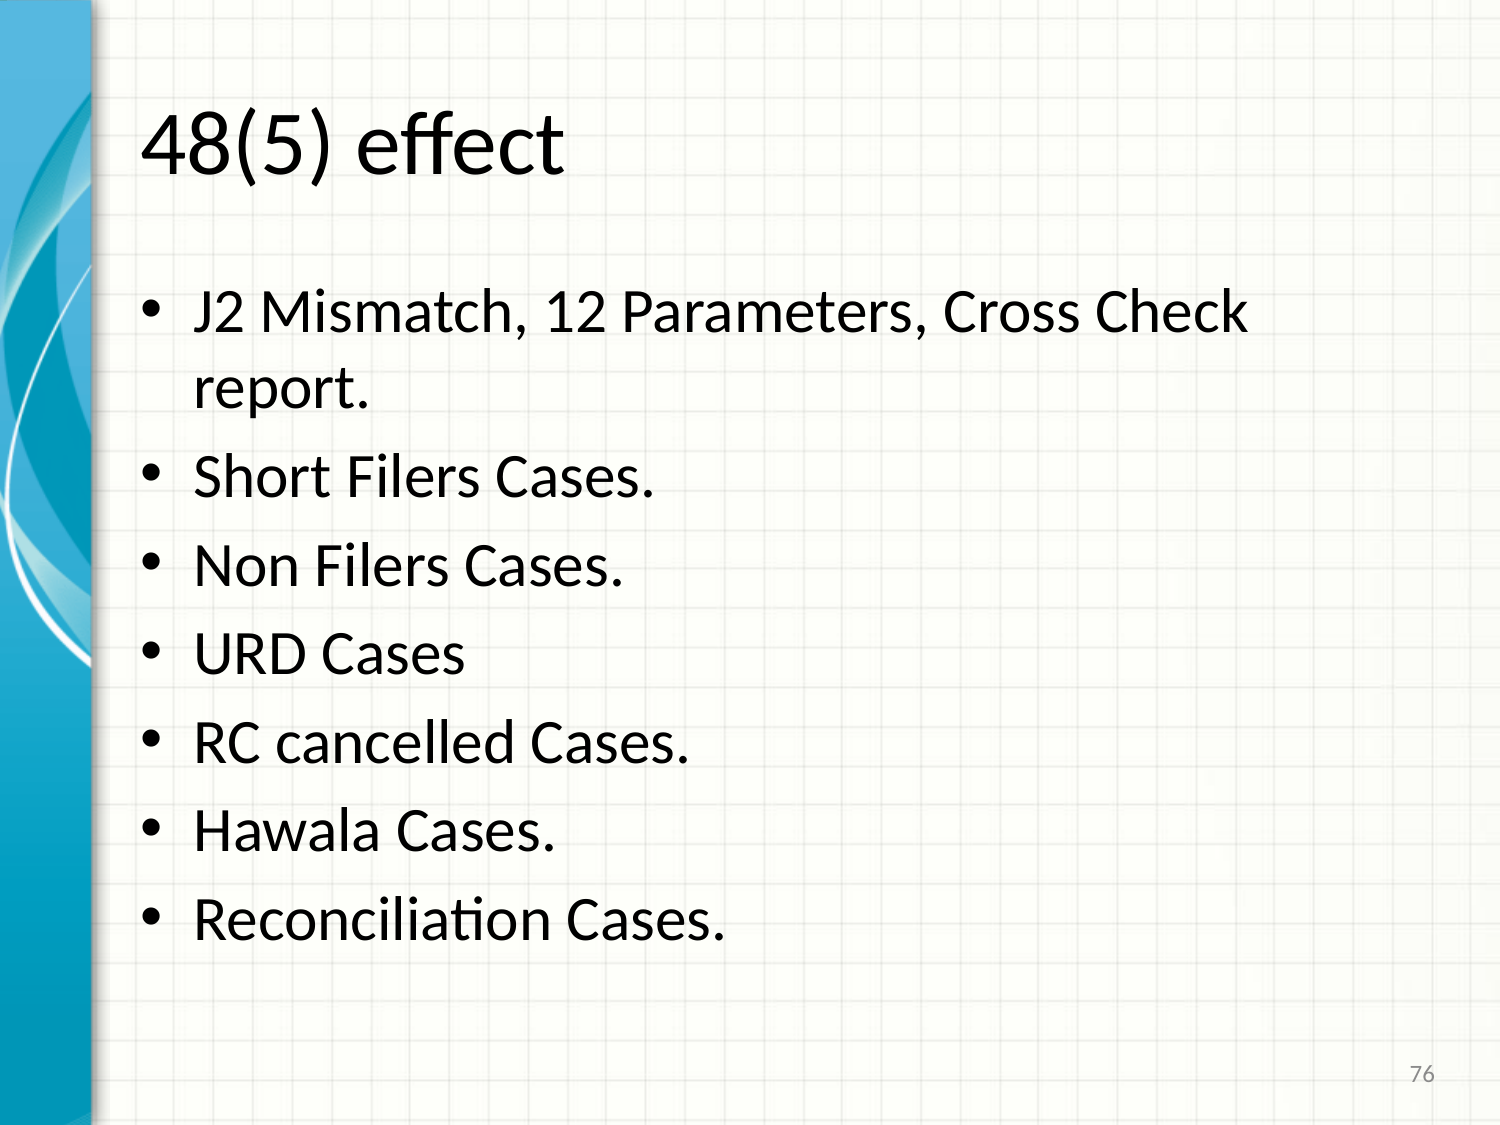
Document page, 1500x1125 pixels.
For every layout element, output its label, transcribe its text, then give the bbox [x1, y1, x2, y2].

title 48(5) effect [125, 44, 1450, 232]
picture [0, 0, 1500, 1125]
slide_number 76 [1100, 1042, 1450, 1103]
list J2 Mismatch, 12 Parameters, Cross Check report. Short Filers Cases. Non Filers Cases. URD Cases RC cancelled Cases. Hawala Cases. Reconciliation Cases. [125, 261, 1450, 967]
